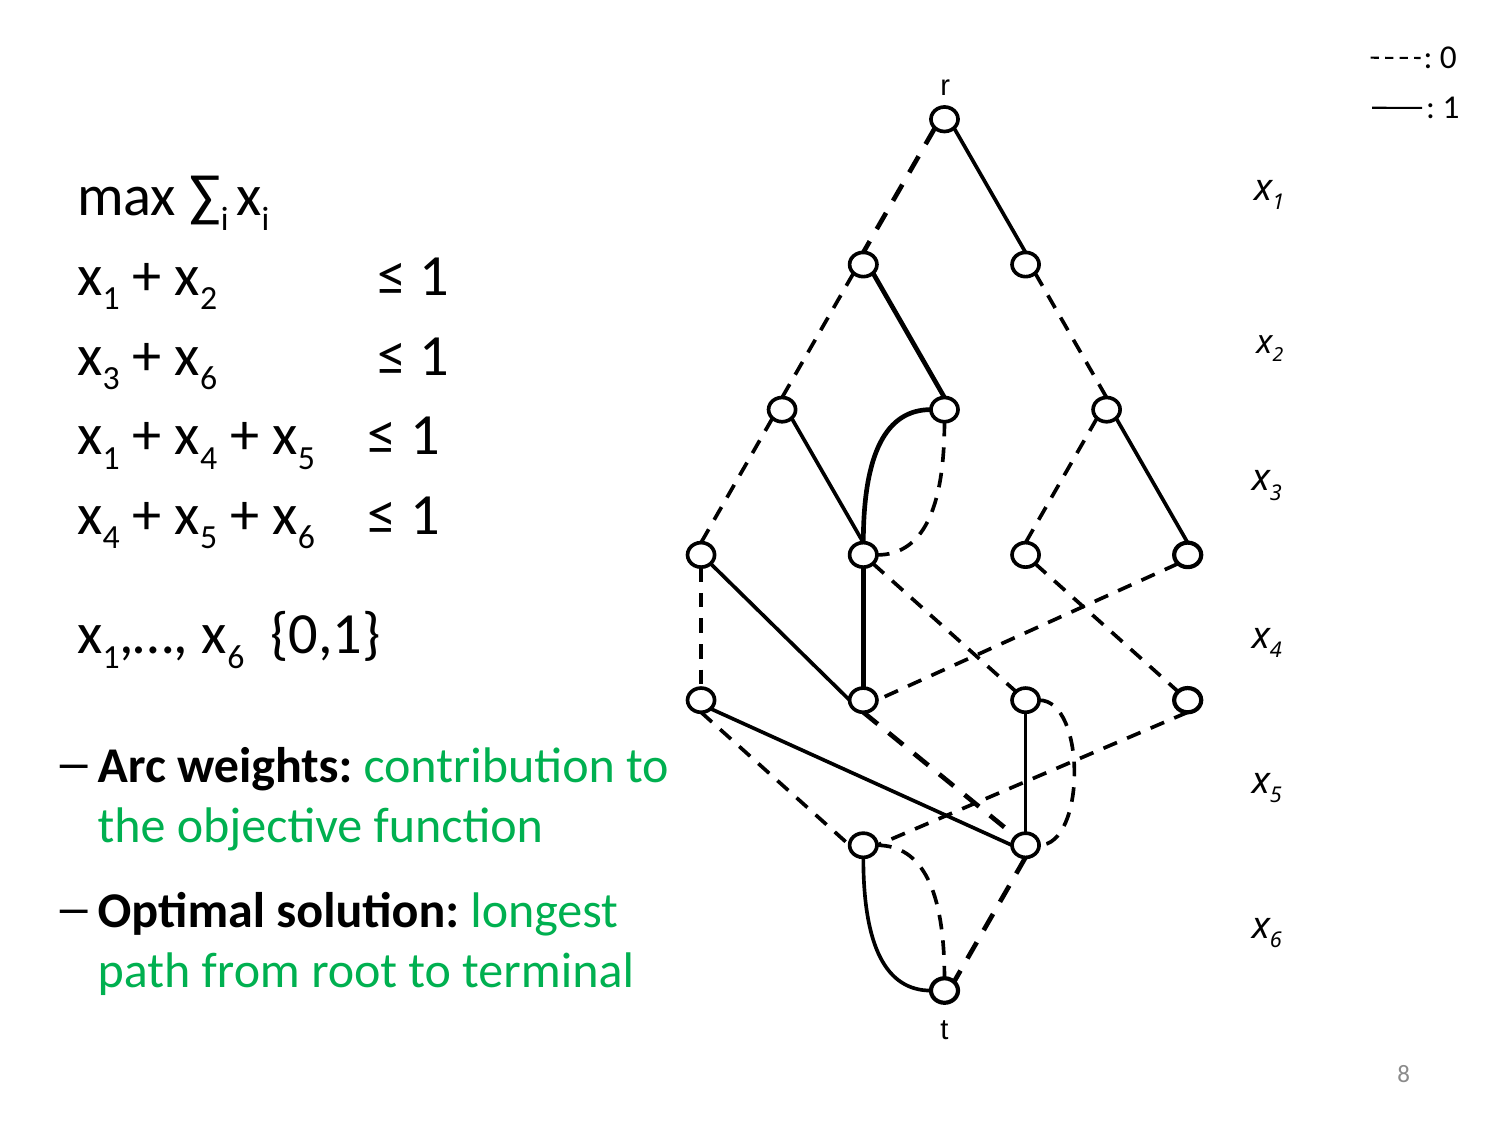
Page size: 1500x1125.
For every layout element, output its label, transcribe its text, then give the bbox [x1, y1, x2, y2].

text_box Arc weights: contribution to the objective function Optimal solution: longest path from root to terminal [3, 725, 682, 972]
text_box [687, 58, 1308, 1052]
slide_number 8 [1074, 1042, 1425, 1103]
text_box : 0 [1408, 27, 1472, 83]
text_box : 1 [1411, 77, 1475, 133]
